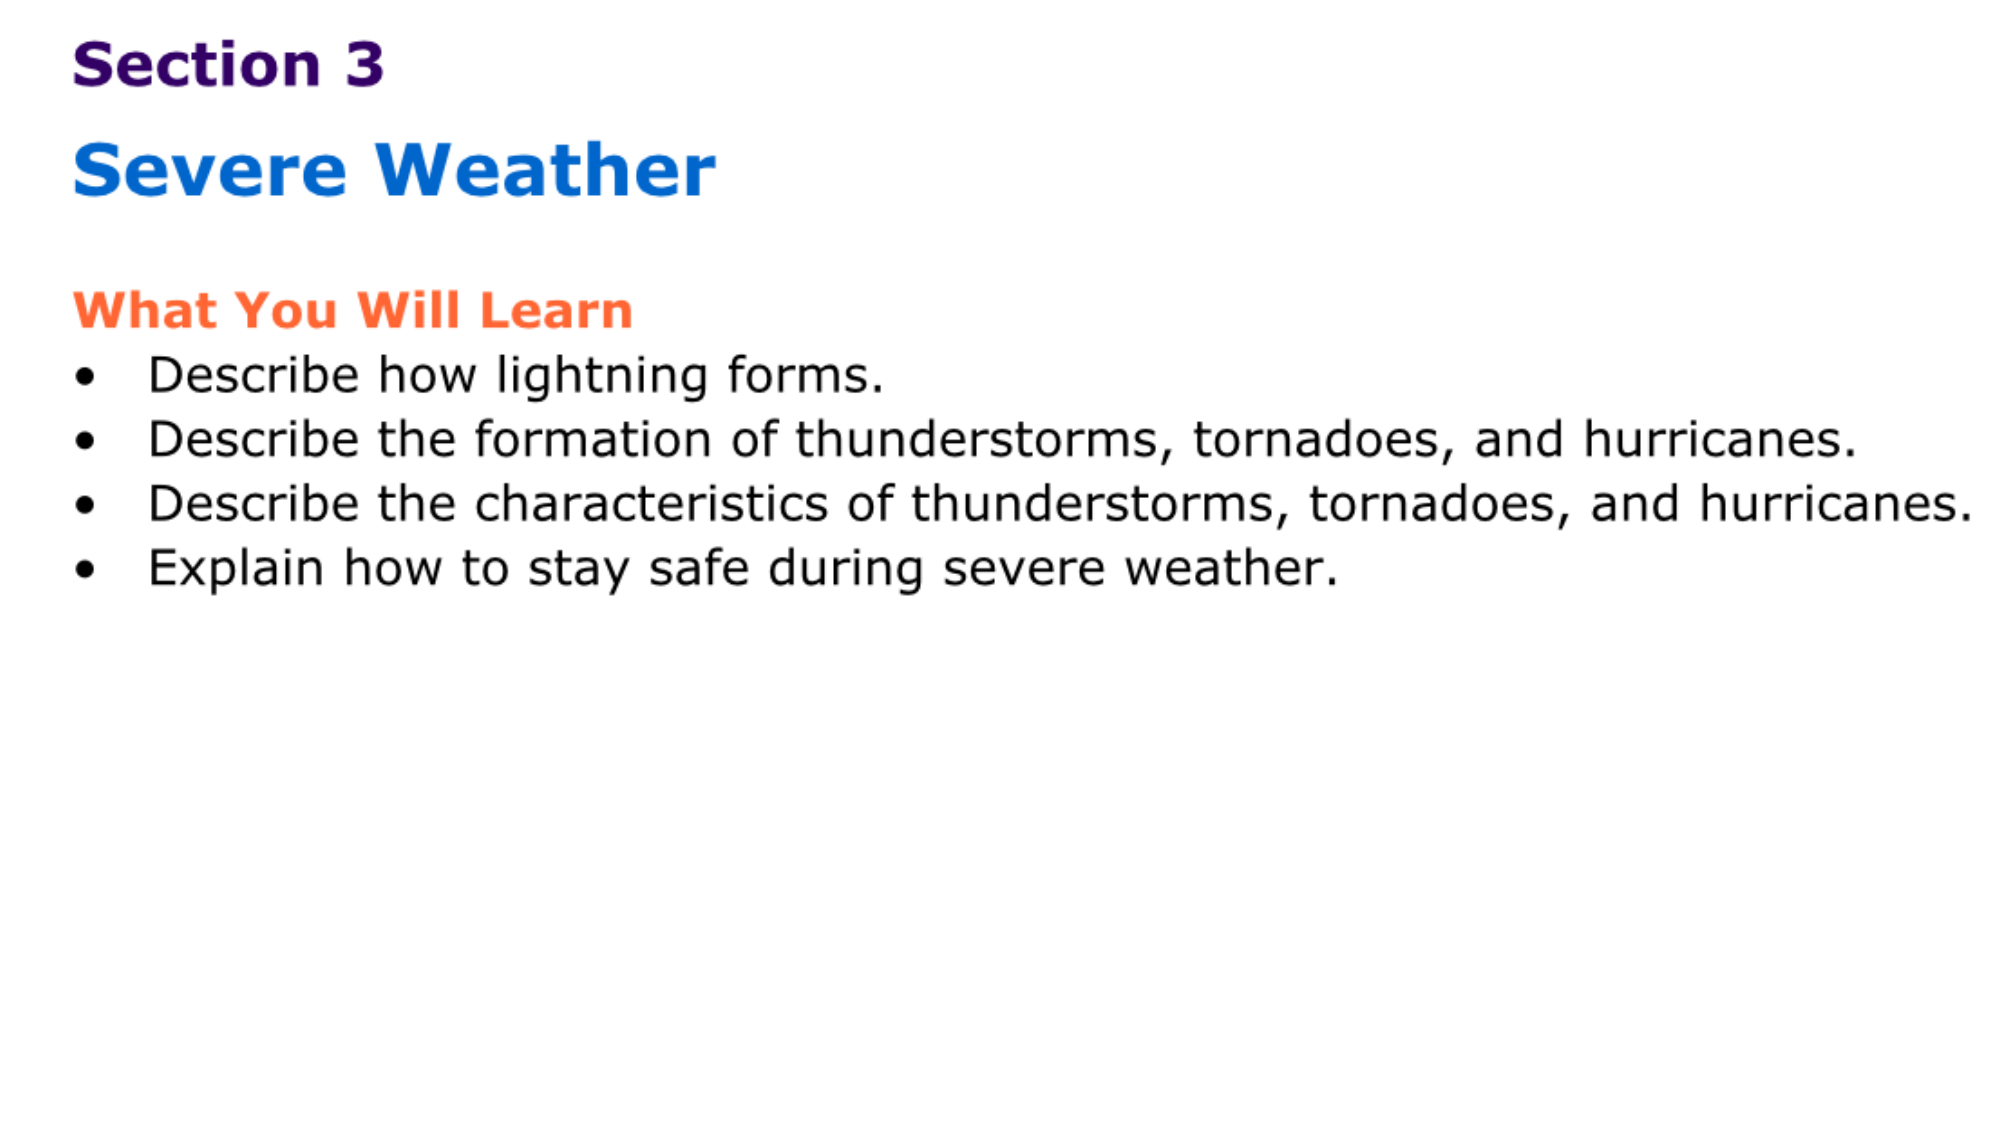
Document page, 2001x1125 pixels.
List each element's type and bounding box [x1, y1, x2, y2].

picture [0, 18, 2001, 607]
